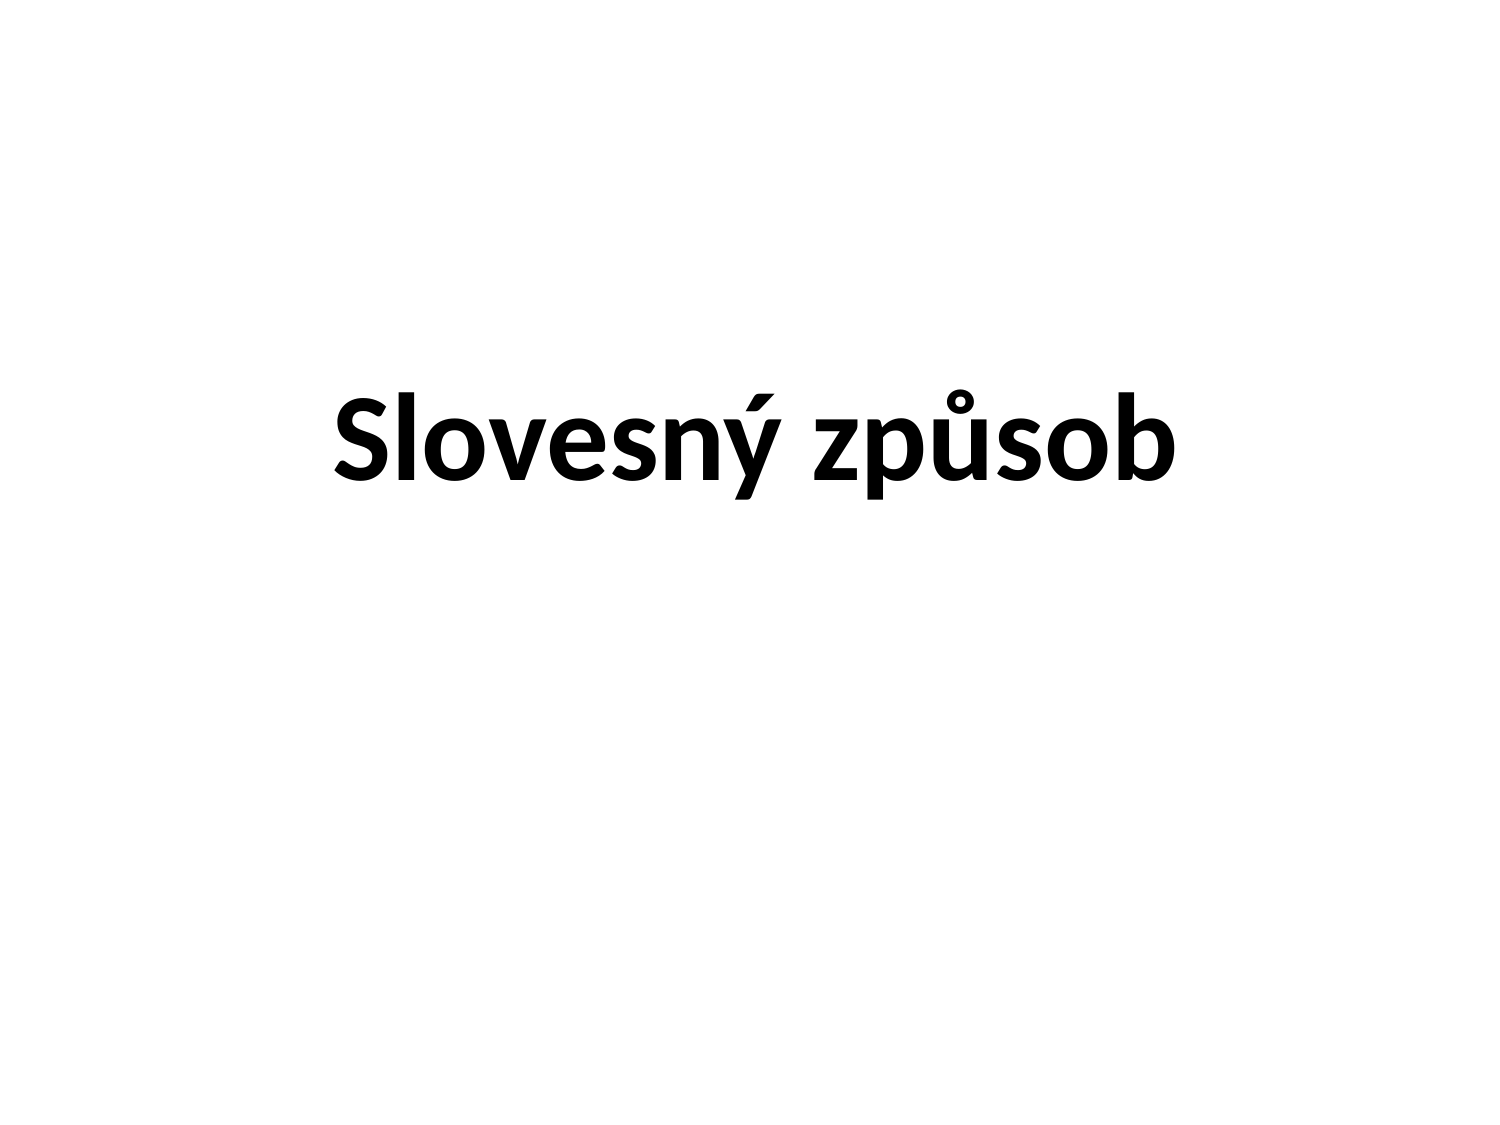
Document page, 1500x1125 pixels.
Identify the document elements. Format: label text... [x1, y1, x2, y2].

subtitle Slovesný způsob [117, 172, 1395, 776]
